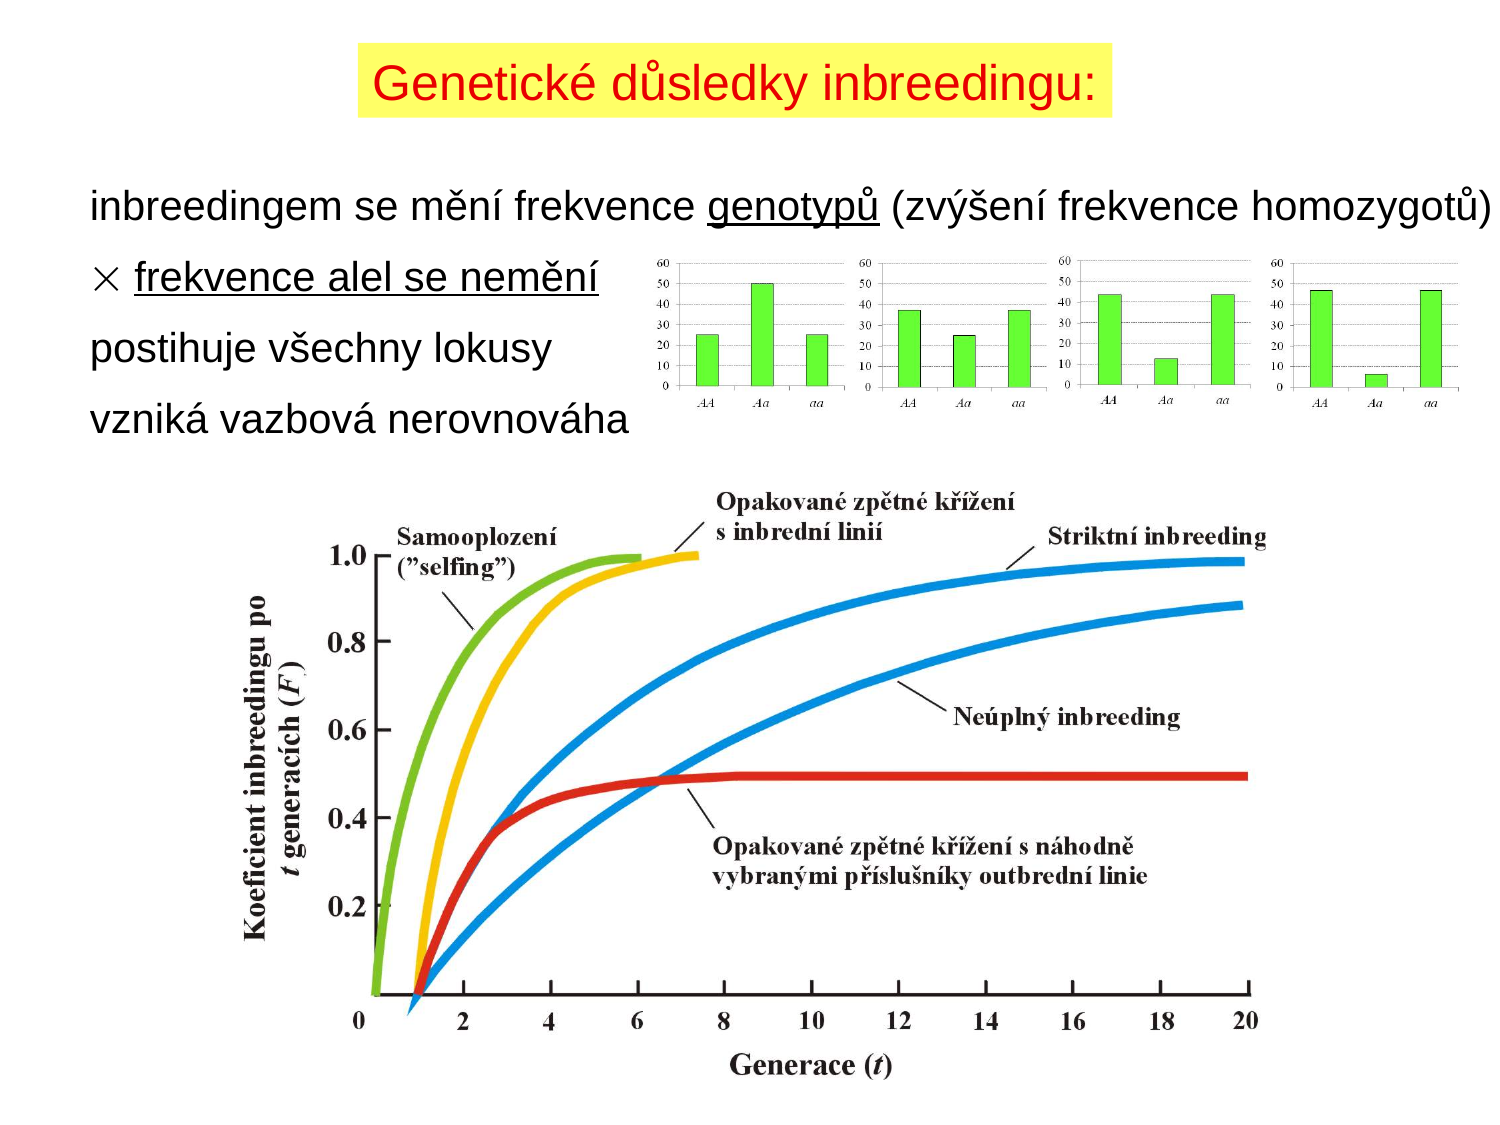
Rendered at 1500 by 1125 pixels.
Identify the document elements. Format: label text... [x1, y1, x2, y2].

text_box Genetické důsledky inbreedingu: [357, 42, 1113, 118]
text_box inbreedingem se mění frekvence genotypů (zvýšení frekvence homozygotů)  frekvence alel se nemění postihuje všechny lokusy vzniká vazbová nerovnováha [74, 171, 1500, 449]
picture [243, 491, 1266, 1080]
picture [647, 249, 1473, 419]
